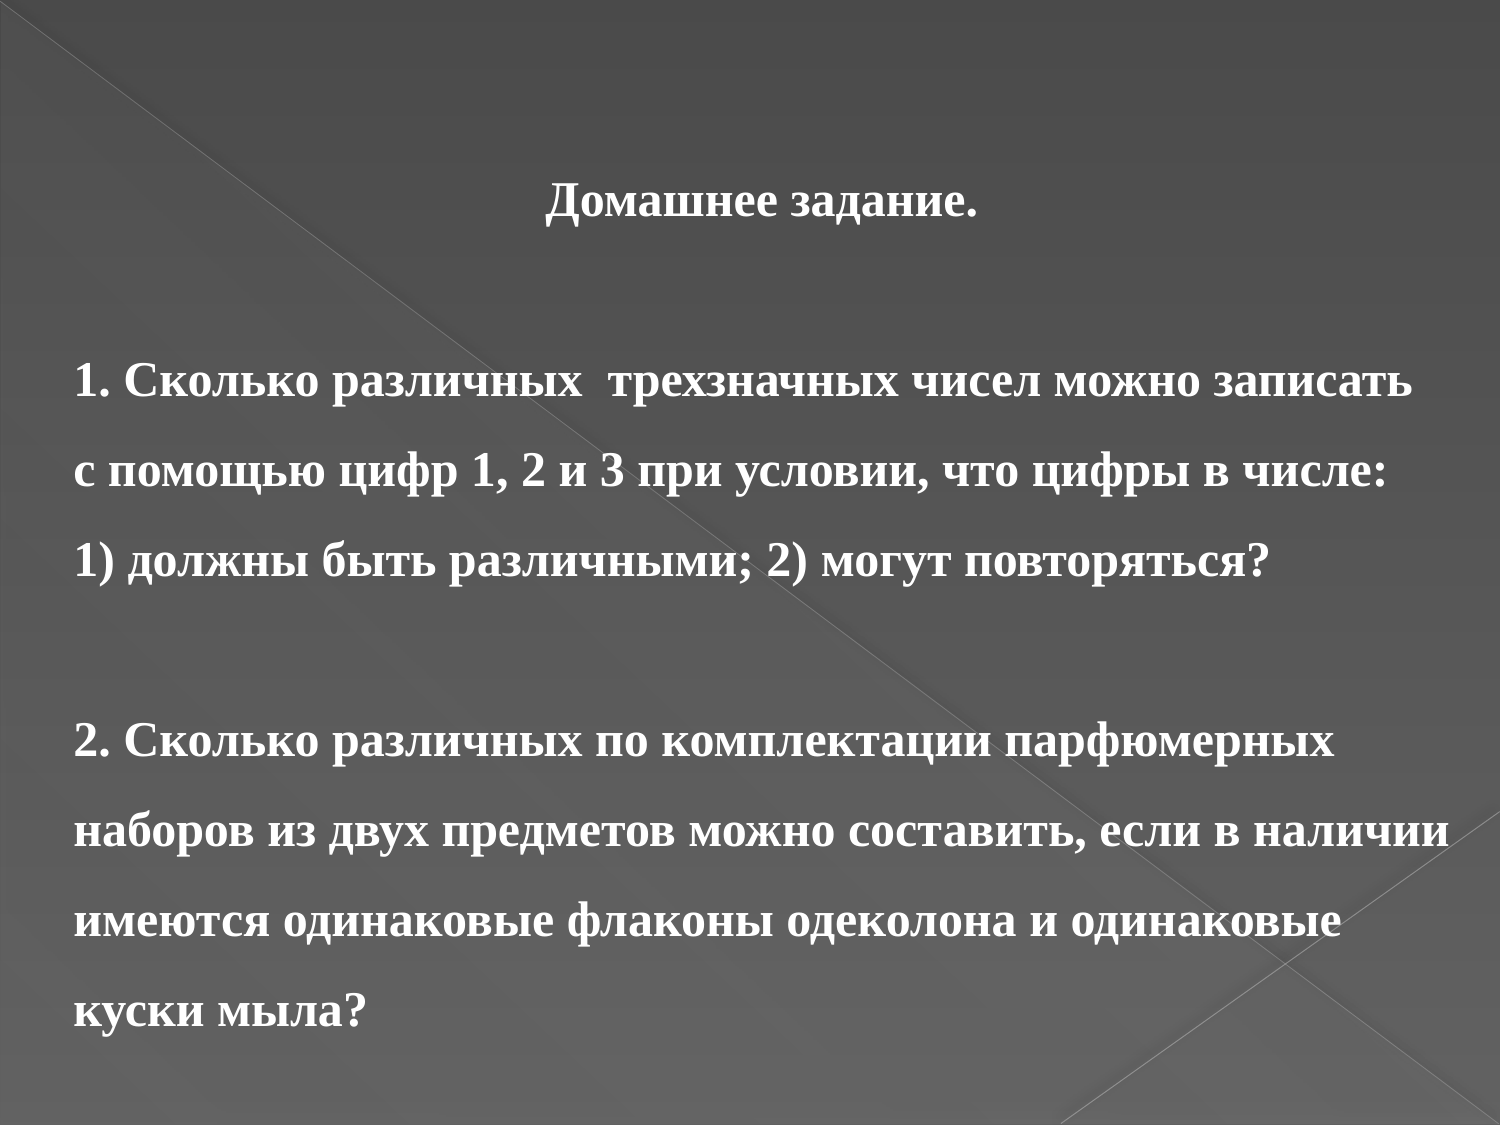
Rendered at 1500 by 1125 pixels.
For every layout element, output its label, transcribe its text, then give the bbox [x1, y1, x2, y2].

text_box Домашнее задание. 1. Сколько различных трехзначных чисел можно записать с помощью цифр 1, 2 и 3 при условии, что цифры в числе: 1) должны быть различными; 2) могут повторяться? 2. Сколько различных по комплектации парфюмерных наборов из двух предметов можно составить, если в наличии имеются одинаковые флаконы одеколона и одинаковые куски мыла? [58, 128, 1465, 1044]
